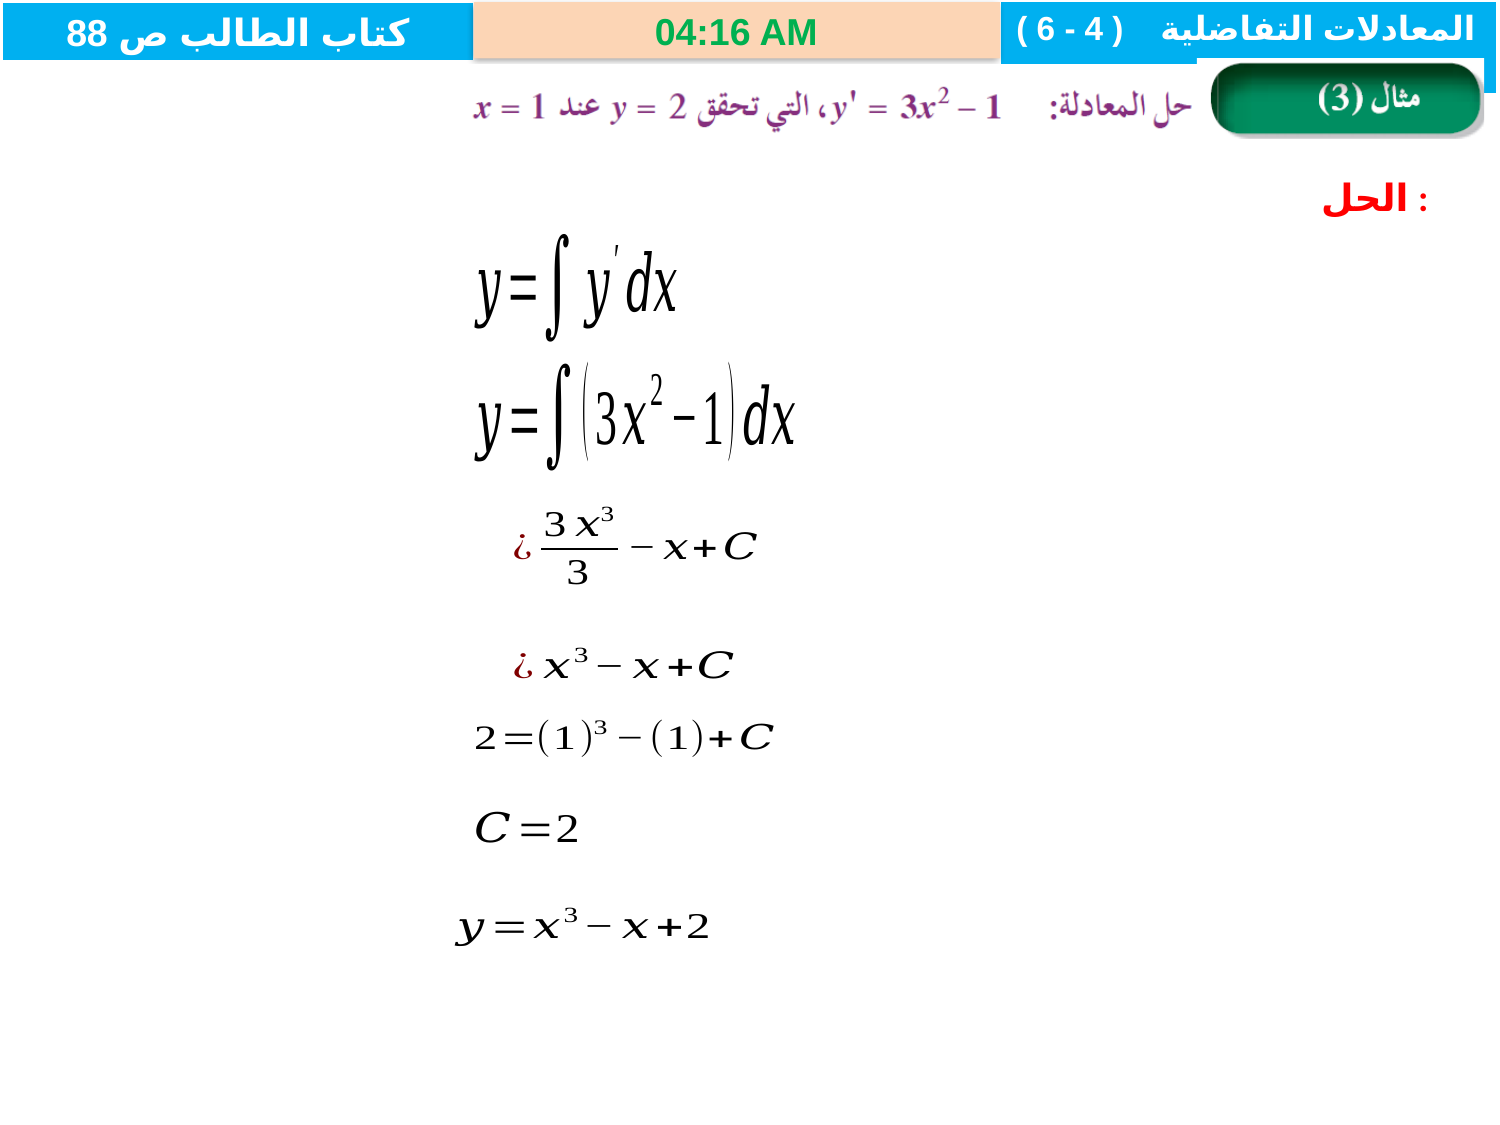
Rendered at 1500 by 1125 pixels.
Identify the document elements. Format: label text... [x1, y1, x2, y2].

text_box 06/05/2021 09:23 م [474, 2, 1000, 58]
text_box المعادلات التفاضلية ( 4 - 6 ) [998, 0, 1500, 96]
text_box الحل : [1290, 166, 1444, 226]
text_box كتاب الطالب ص 88 [0, 0, 476, 63]
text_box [461, 58, 1485, 140]
